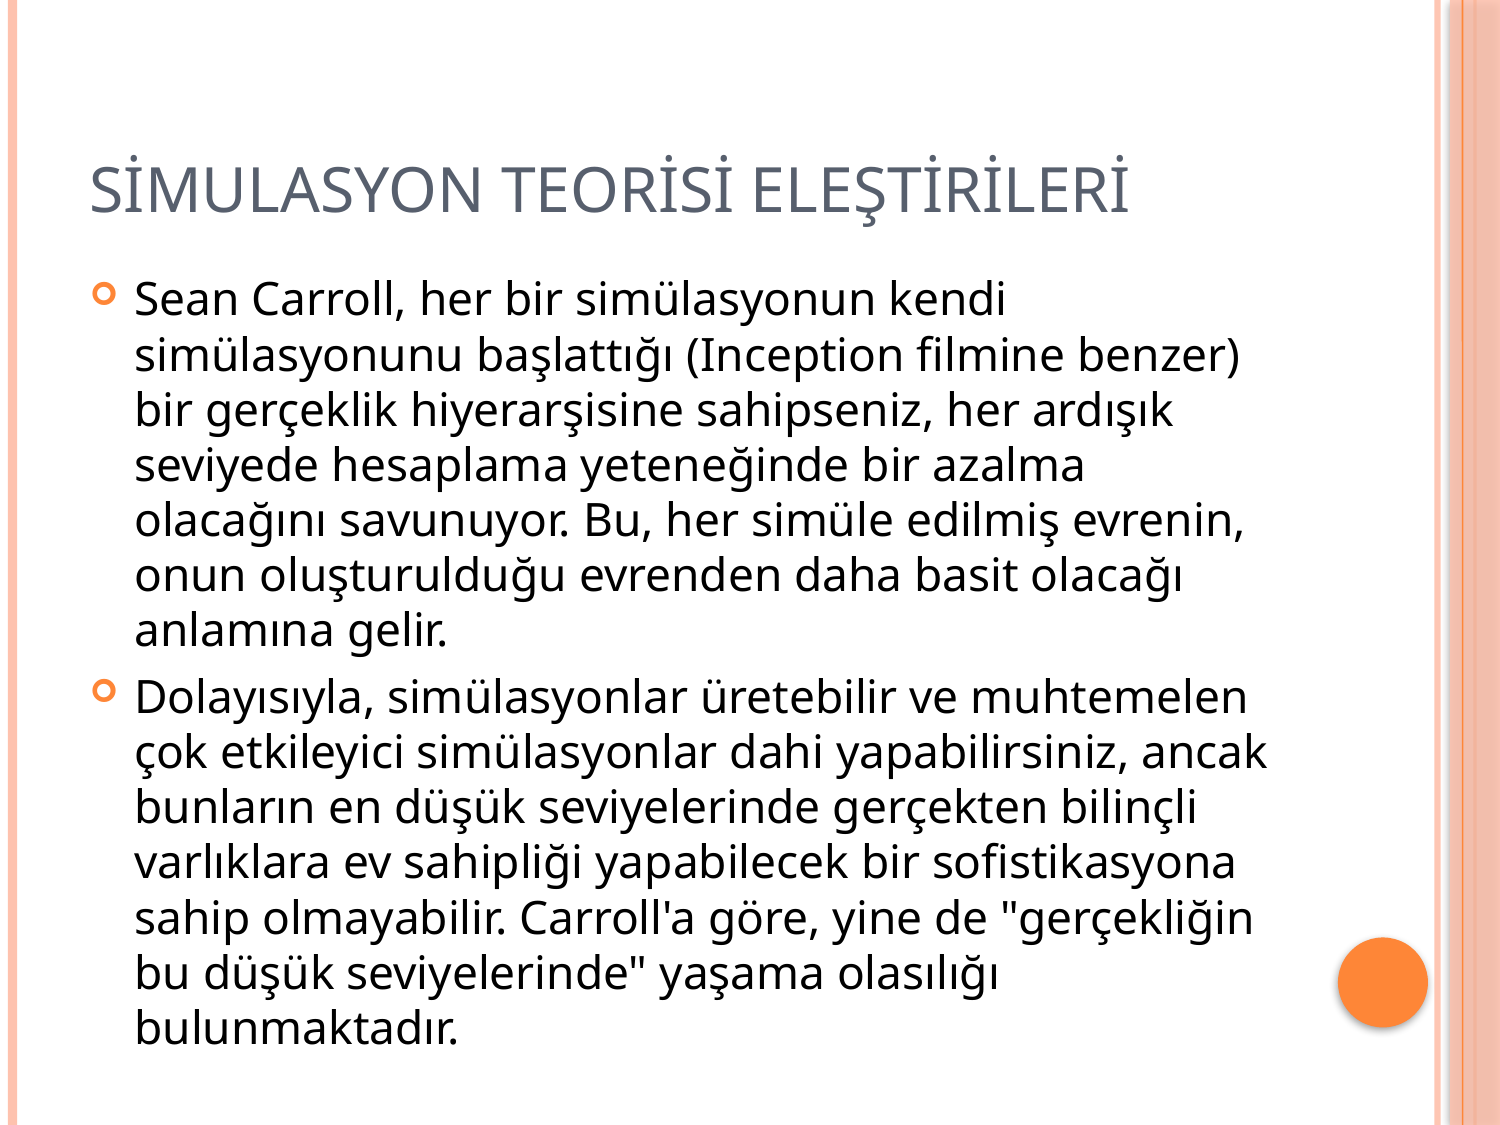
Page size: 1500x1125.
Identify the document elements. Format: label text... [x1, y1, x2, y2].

list Sean Carroll, her bir simülasyonun kendi simülasyonunu başlattığı (Inception filmine benzer) bir gerçeklik hiyerarşisine sahipseniz, her ardışık seviyede hesaplama yeteneğinde bir azalma olacağını savunuyor. Bu, her simüle edilmiş evrenin, onun oluşturulduğu evrenden daha basit olacağı anlamına gelir. Dolayısıyla, simülasyonlar üretebilir ve muhtemelen çok etkileyici simülasyonlar dahi yapabilirsiniz, ancak bunların en düşük seviyelerinde gerçekten bilinçli varlıklara ev sahipliği yapabilecek bir sofistikasyona sahip olmayabilir. Carroll'a göre, yine de "gerçekliğin bu düşük seviyelerinde" yaşama olasılığı bulunmaktadır. [75, 262, 1300, 1062]
title SİMULASYON TEORİSİ ELEŞTİRİLERİ [75, 45, 1300, 233]
